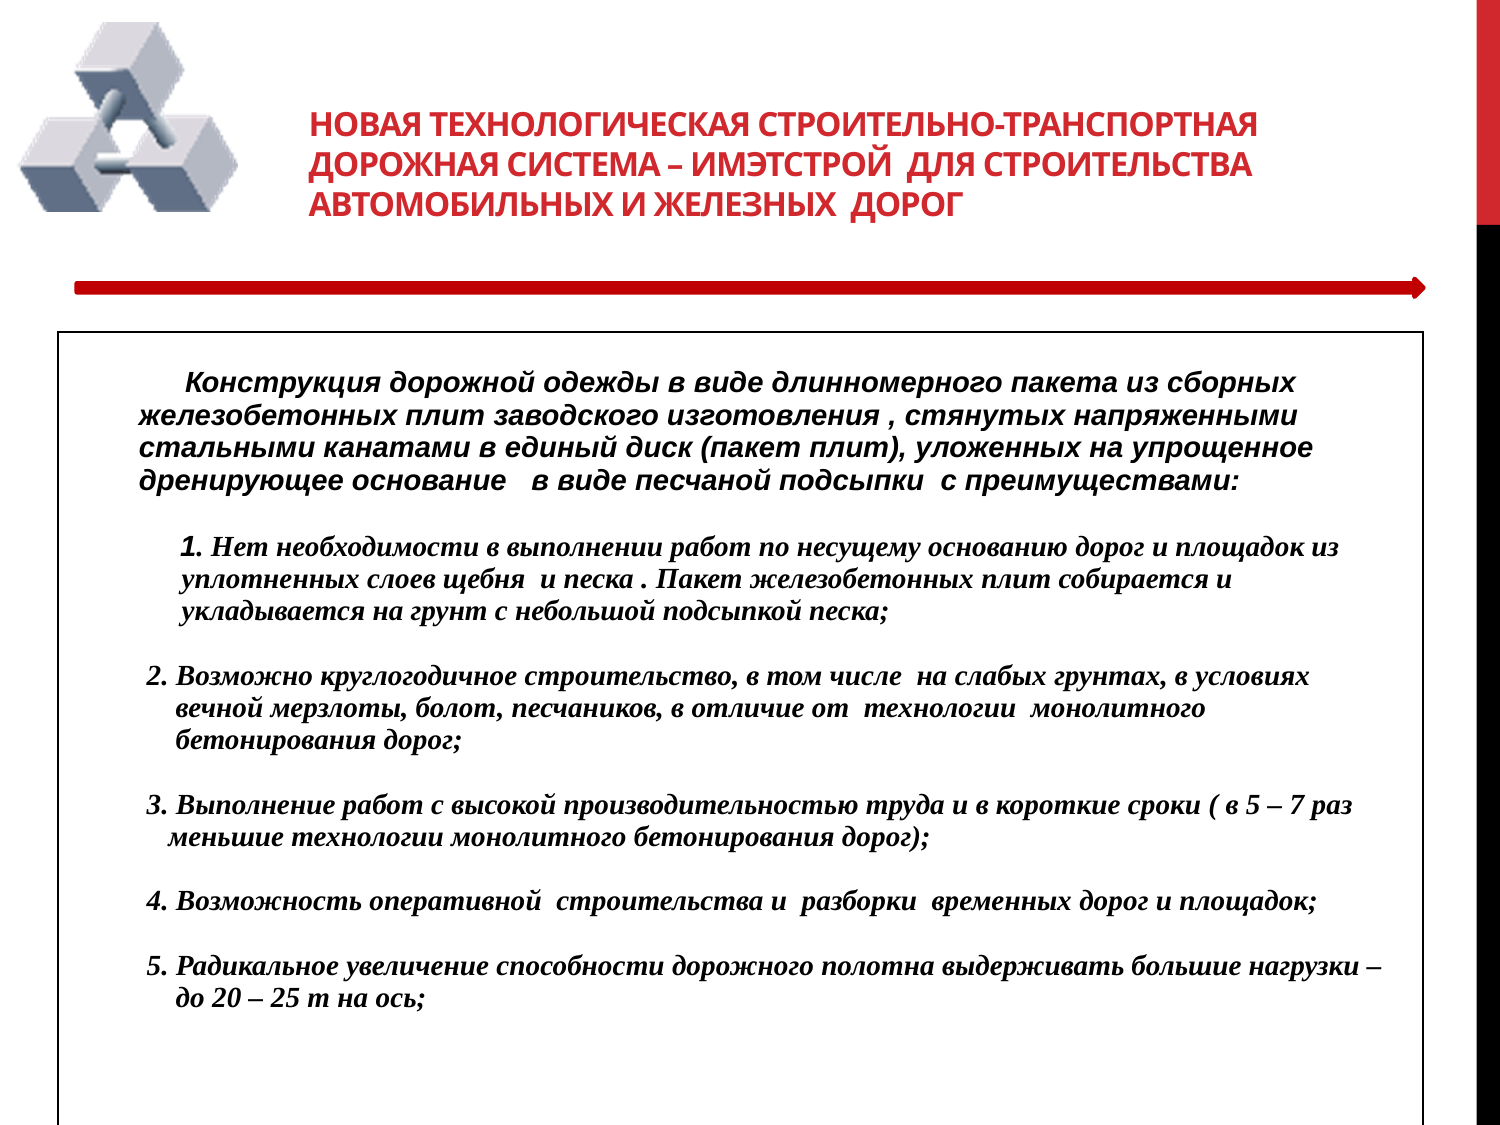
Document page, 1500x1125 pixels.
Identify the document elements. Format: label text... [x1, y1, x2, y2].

picture [13, 21, 238, 213]
title Новая технологическая строительно-транспортная дорожная система – ИМЭТСТРОЙ для строительства автомобильных и железных дорог [293, 163, 1436, 231]
text_box [76, 305, 1425, 895]
table_header Конструкция дорожной одежды в виде длинномерного пакета из сборных железобетонных плит заводского изготовления , стянутых напряженными стальными канатами в единый диск (пакет плит), уложенных на упрощенное дренирующее основание в виде песчаной подсыпки с преимуществами: 1. Нет необходимости в выполнении работ по несущему основанию дорог и площадок из уплотненных слоев щебня и песка . Пакет железобетонных плит собирается и укладывается на грунт с небольшой подсыпкой песка; 2. Возможно круглогодичное строительство, в том числе на слабых грунтах, в условиях вечной мерзлоты, болот, песчаников, в отличие от технологии монолитного бетонирования дорог; 3. Выполнение работ с высокой производительностью труда и в короткие сроки ( в 5 – 7 раз меньшие технологии монолитного бетонирования дорог); 4. Возможность оперативной строительства и разборки временных дорог и площадок; 5. Радикальное увеличение способности дорожного полотна выдерживать большие нагрузки – до 20 – 25 т на ось; [59, 333, 1422, 1125]
text_box [74, 276, 1426, 299]
